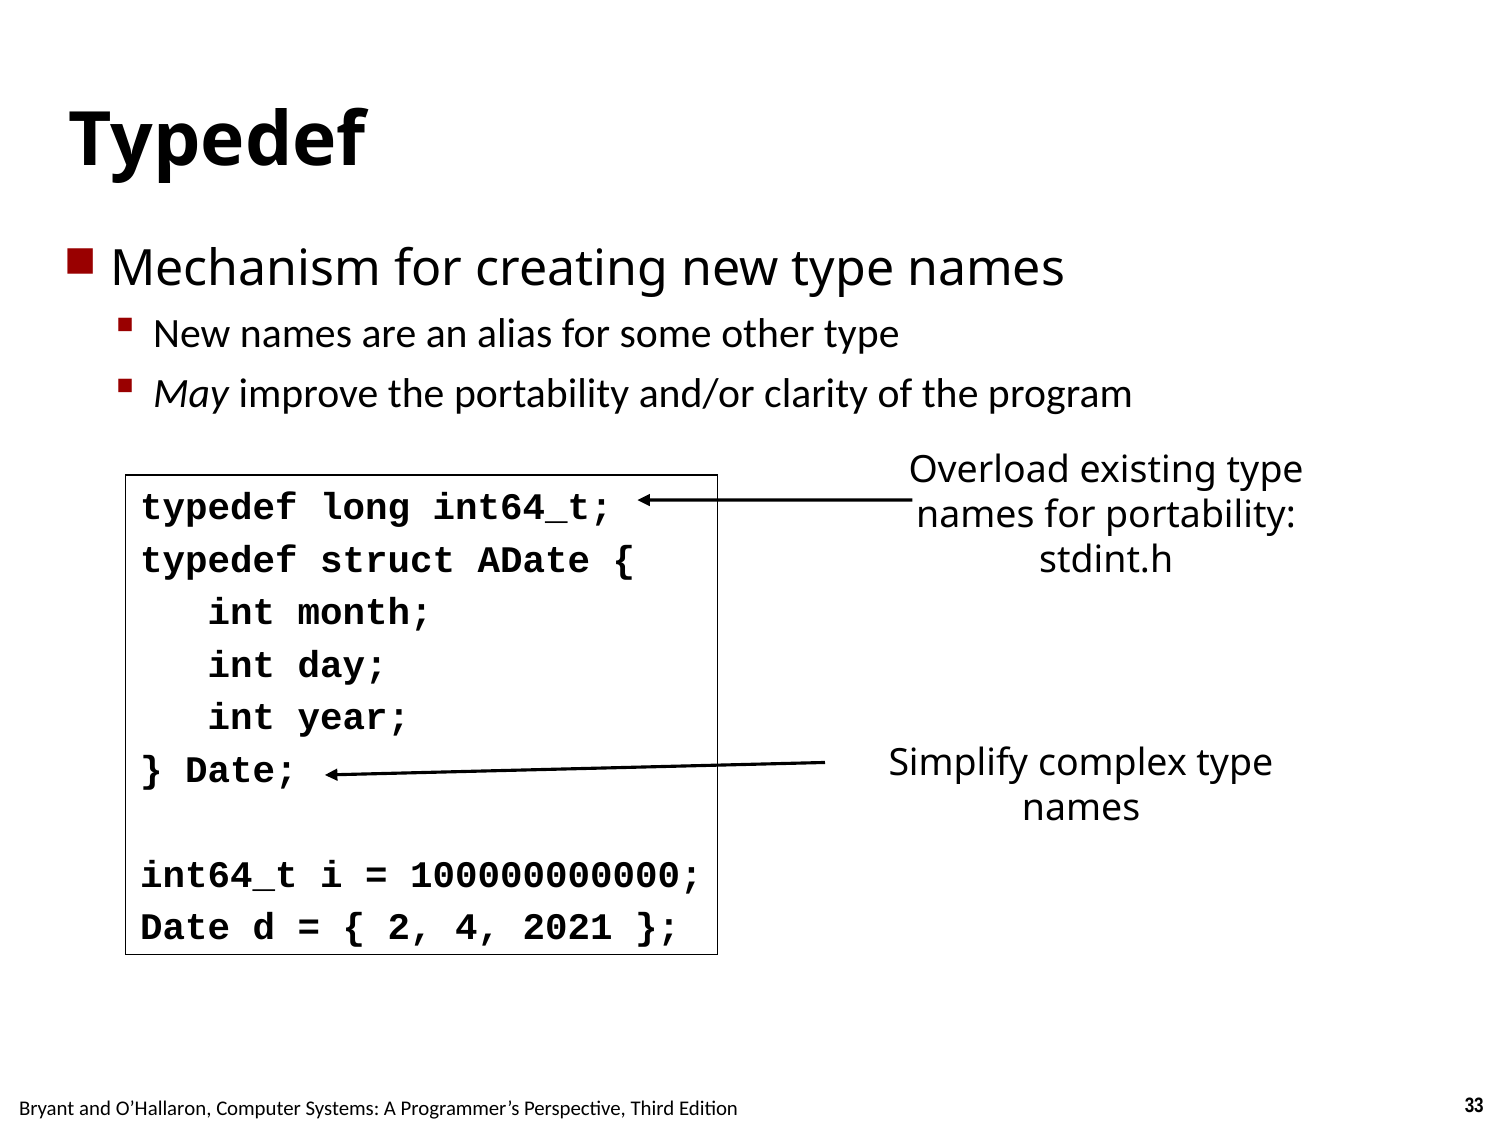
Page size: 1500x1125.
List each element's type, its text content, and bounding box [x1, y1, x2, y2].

text_box [637, 493, 874, 507]
list Mechanism for creating new type names New names are an alias for some other type May improve the portability and/or clarity of the program [62, 228, 1438, 1122]
text_box [324, 762, 824, 781]
text_box Overload existing type names for portability: stdint.h [874, 437, 1338, 588]
text_box typedef long int64_t; typedef struct ADate { int month; int day; int year; } Date; int64_t i = 100000000000; Date d = { 2, 4, 2021 }; [125, 474, 718, 955]
title Typedef [62, 41, 1438, 228]
text_box Simplify complex type names [824, 730, 1338, 836]
